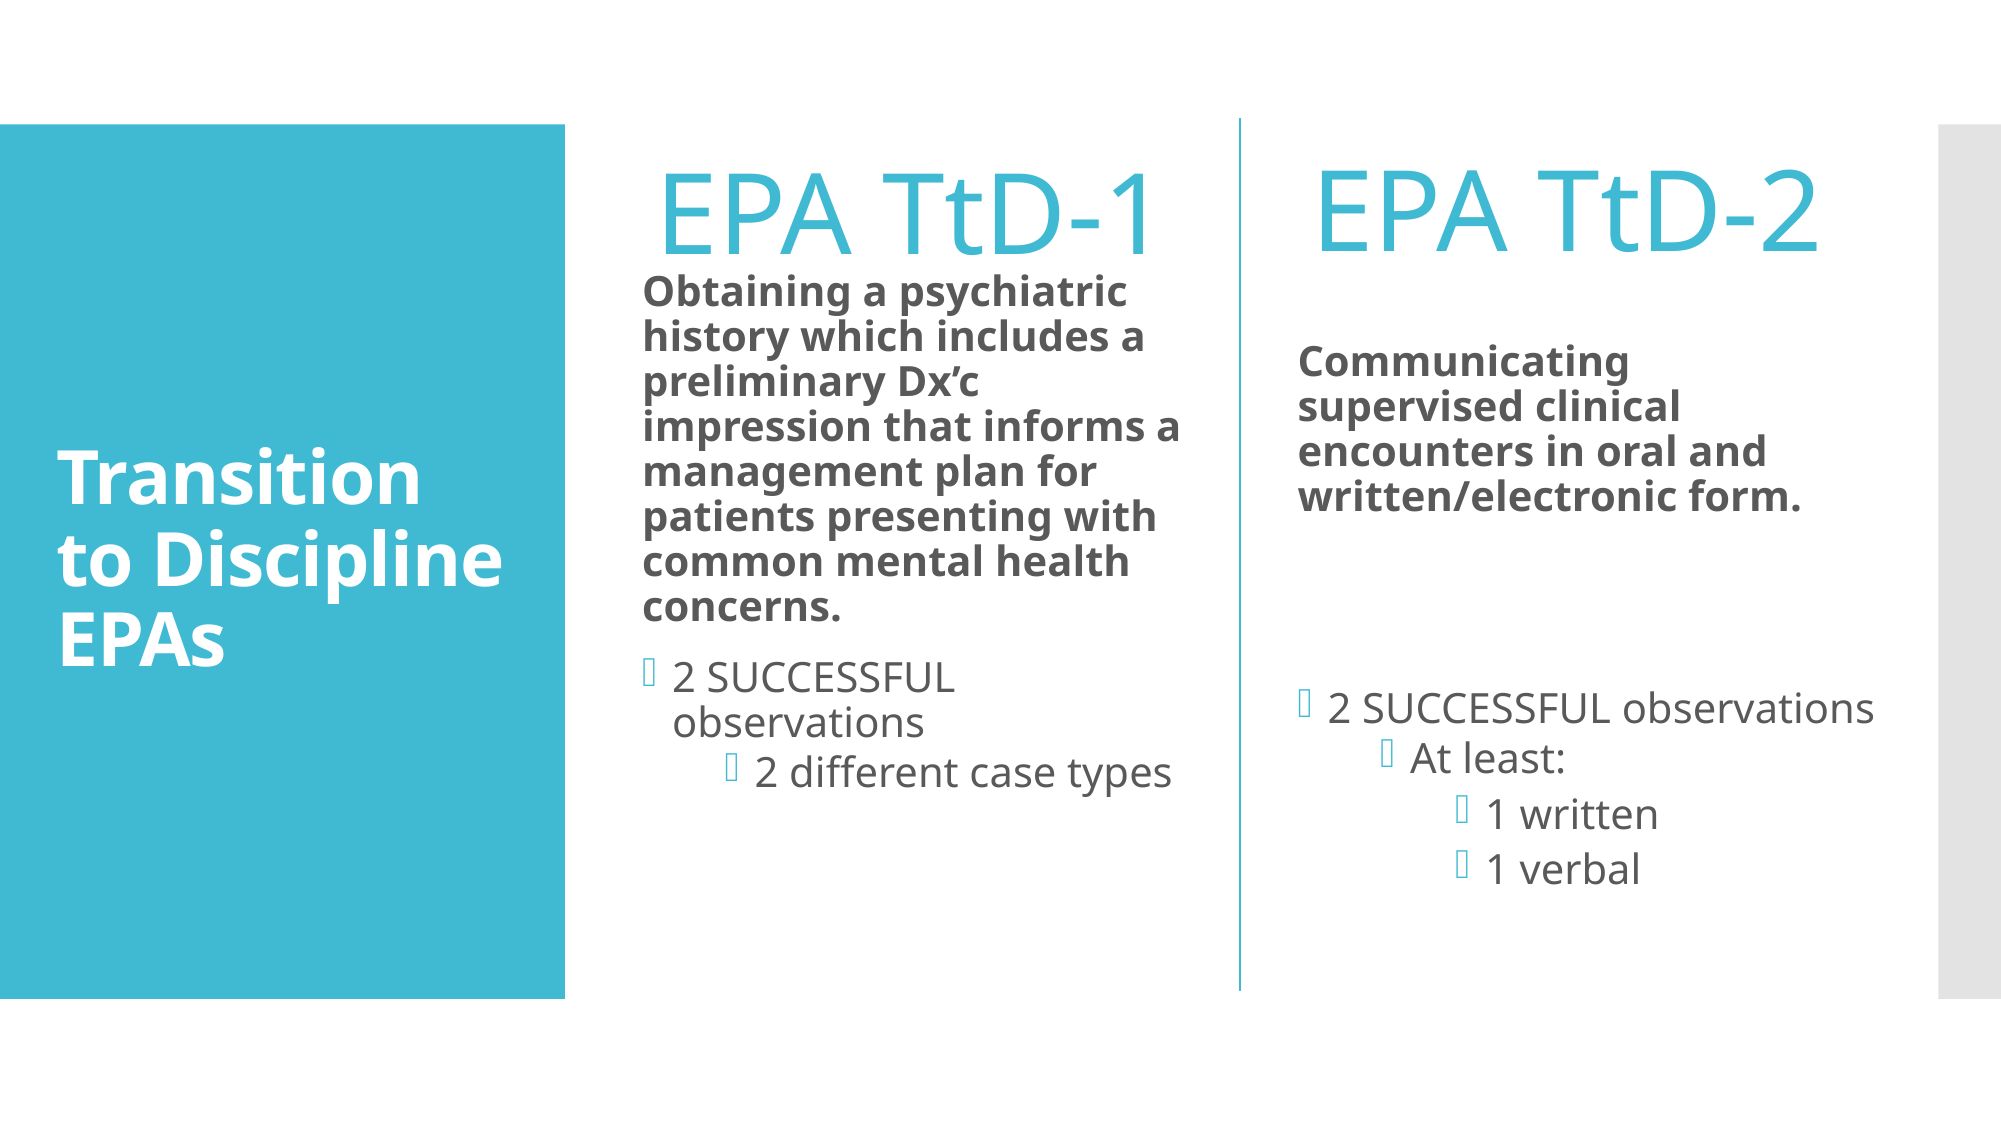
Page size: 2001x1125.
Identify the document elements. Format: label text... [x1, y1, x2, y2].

list 2 SUCCESSFUL observations 2 different case types [626, 599, 1197, 854]
list 2 SUCCESSFUL observations At least: 1 written 1 verbal [1282, 663, 1900, 918]
title Transition to Discipline EPAs [41, 184, 525, 940]
text_box EPA TtD-1 [640, 134, 1183, 285]
list Obtaining a psychiatric history which includes a preliminary Dx’c impression that informs a management plan for patients presenting with common mental health concerns. [626, 363, 1197, 599]
list Communicating supervised clinical encounters in oral and written/electronic form. [1282, 394, 1853, 528]
text_box EPA TtD-2 [1296, 131, 1839, 282]
